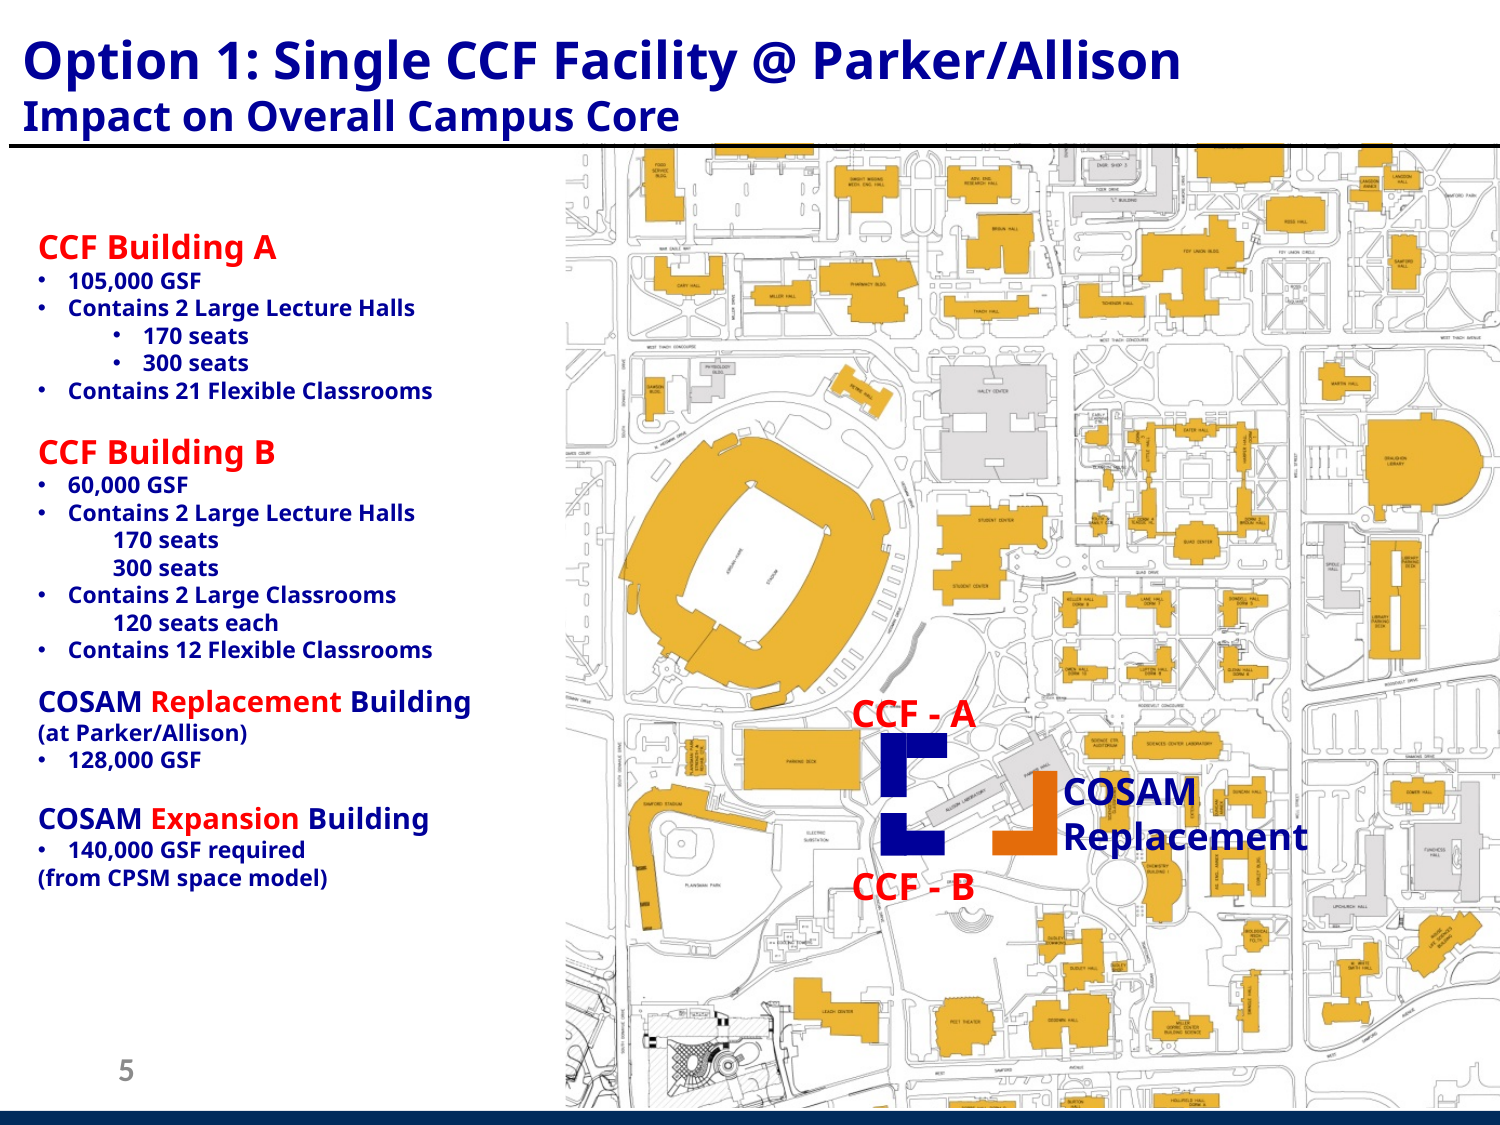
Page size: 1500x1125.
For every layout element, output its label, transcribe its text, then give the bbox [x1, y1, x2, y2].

picture [565, 147, 1500, 1109]
title Option 1: Single CCF Facility @ Parker/Allison Impact on Overall Campus Core [7, 0, 563, 143]
slide_number 5 [24, 1049, 150, 1088]
text_box CCF Building A 105,000 GSF Contains 2 Large Lecture Halls 170 seats 300 seats Contains 21 Flexible Classrooms CCF Building B 60,000 GSF Contains 2 Large Lecture Halls 170 seats 300 seats Contains 2 Large Classrooms 120 seats each Contains 12 Flexible Classrooms COSAM Replacement Building (at Parker/Allison) 128,000 GSF COSAM Expansion Building 140,000 GSF required (from CPSM space model) [23, 201, 549, 898]
picture [565, 0, 1500, 145]
